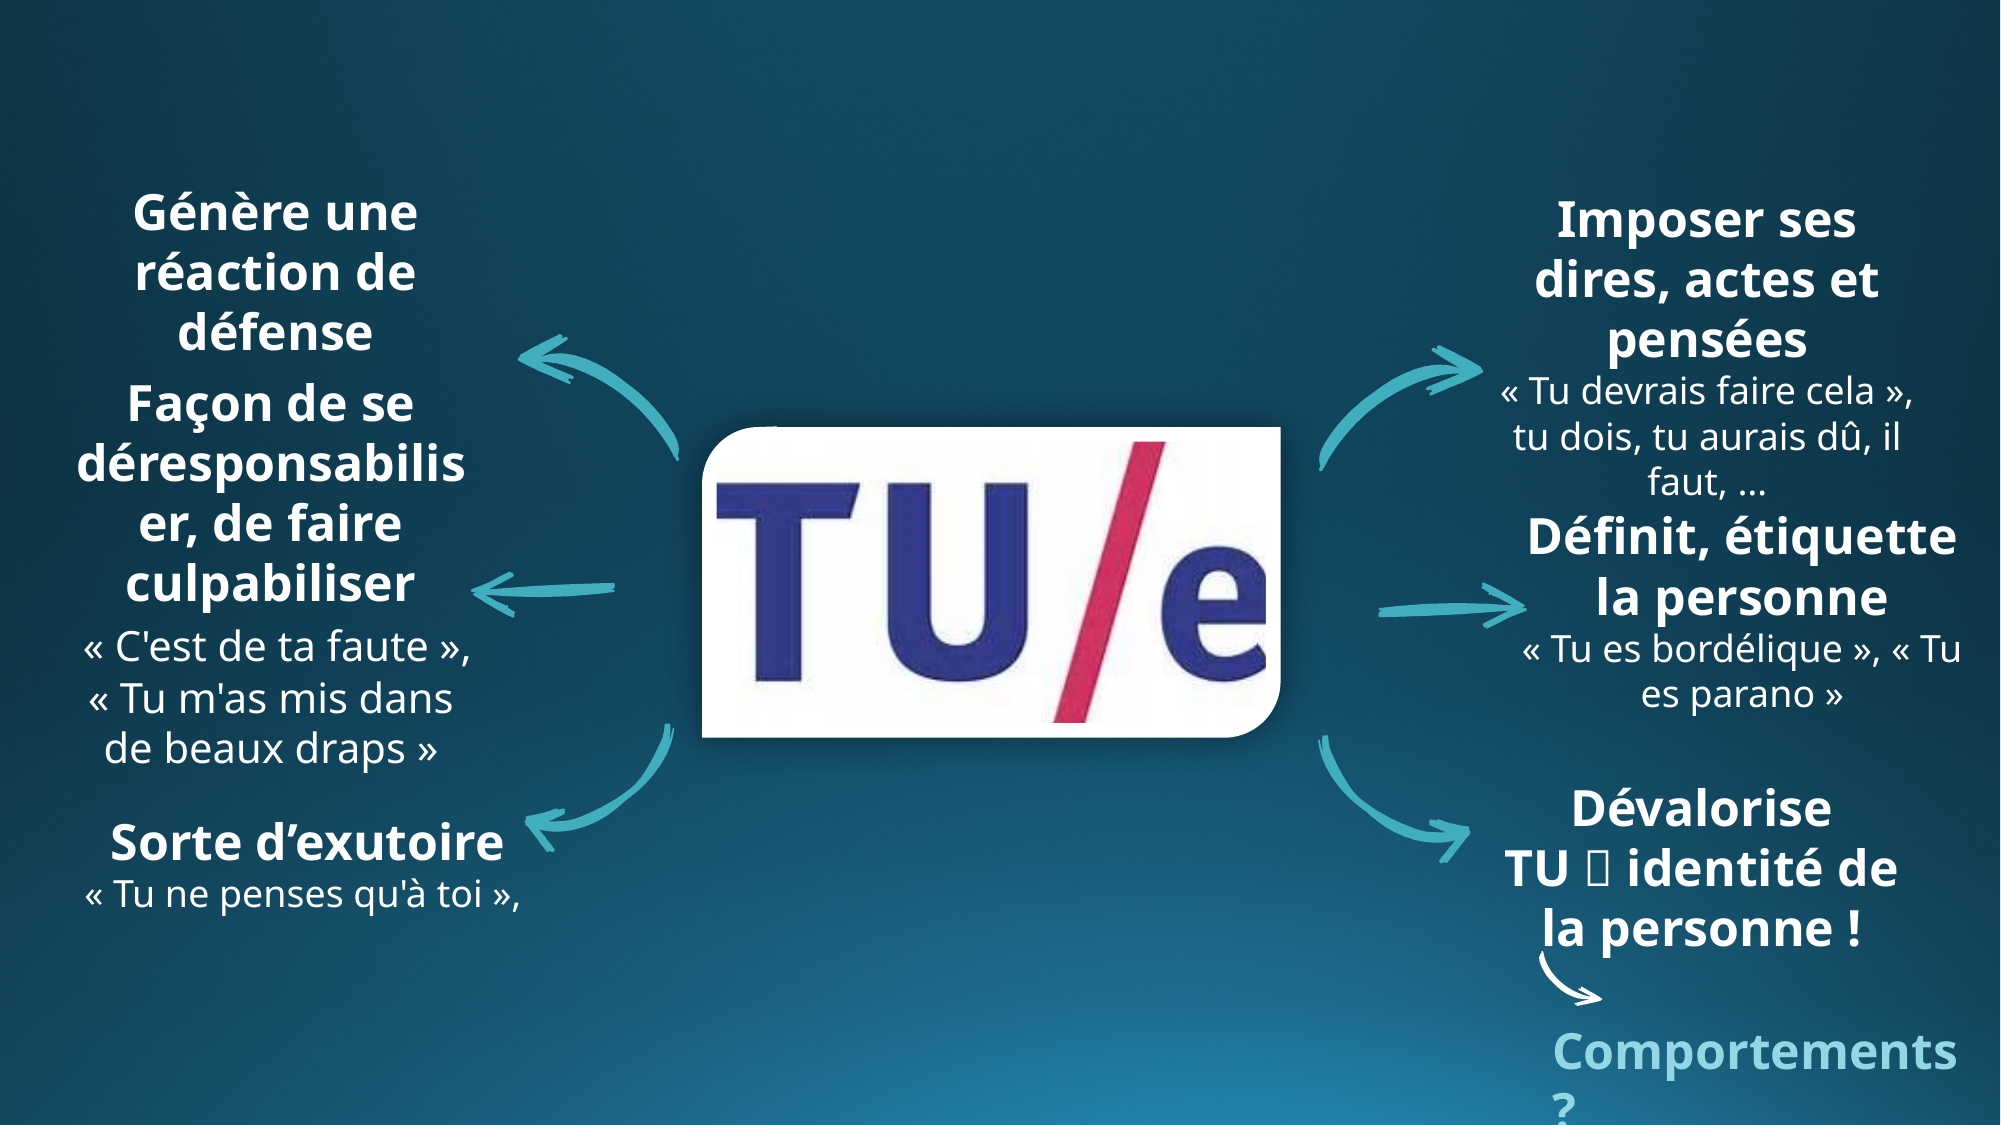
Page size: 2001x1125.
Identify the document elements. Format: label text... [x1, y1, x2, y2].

text_box Dévalorise TU  identité de la personne ! [1478, 768, 1925, 1014]
text_box Façon de se déresponsabiliser, de faire culpabiliser « C'est de ta faute », « Tu m'as mis dans de beaux draps » [54, 364, 470, 779]
text_box Sorte d’exutoire « Tu ne penses qu'à toi », [65, 802, 551, 923]
text_box Définit, étiquette la personne « Tu es bordélique », « Tu es parano » [1527, 497, 2000, 723]
text_box Génère une réaction de défense [35, 172, 517, 368]
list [709, 434, 1274, 731]
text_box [1346, 332, 1527, 880]
text_box [1539, 951, 1603, 1006]
picture [0, 0, 2001, 1125]
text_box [470, 321, 651, 869]
text_box Comportements ? [1537, 1011, 2000, 1125]
text_box Imposer ses dires, actes et pensées « Tu devrais faire cela », tu dois, tu aurais dû, il faut, … [1484, 180, 1931, 510]
